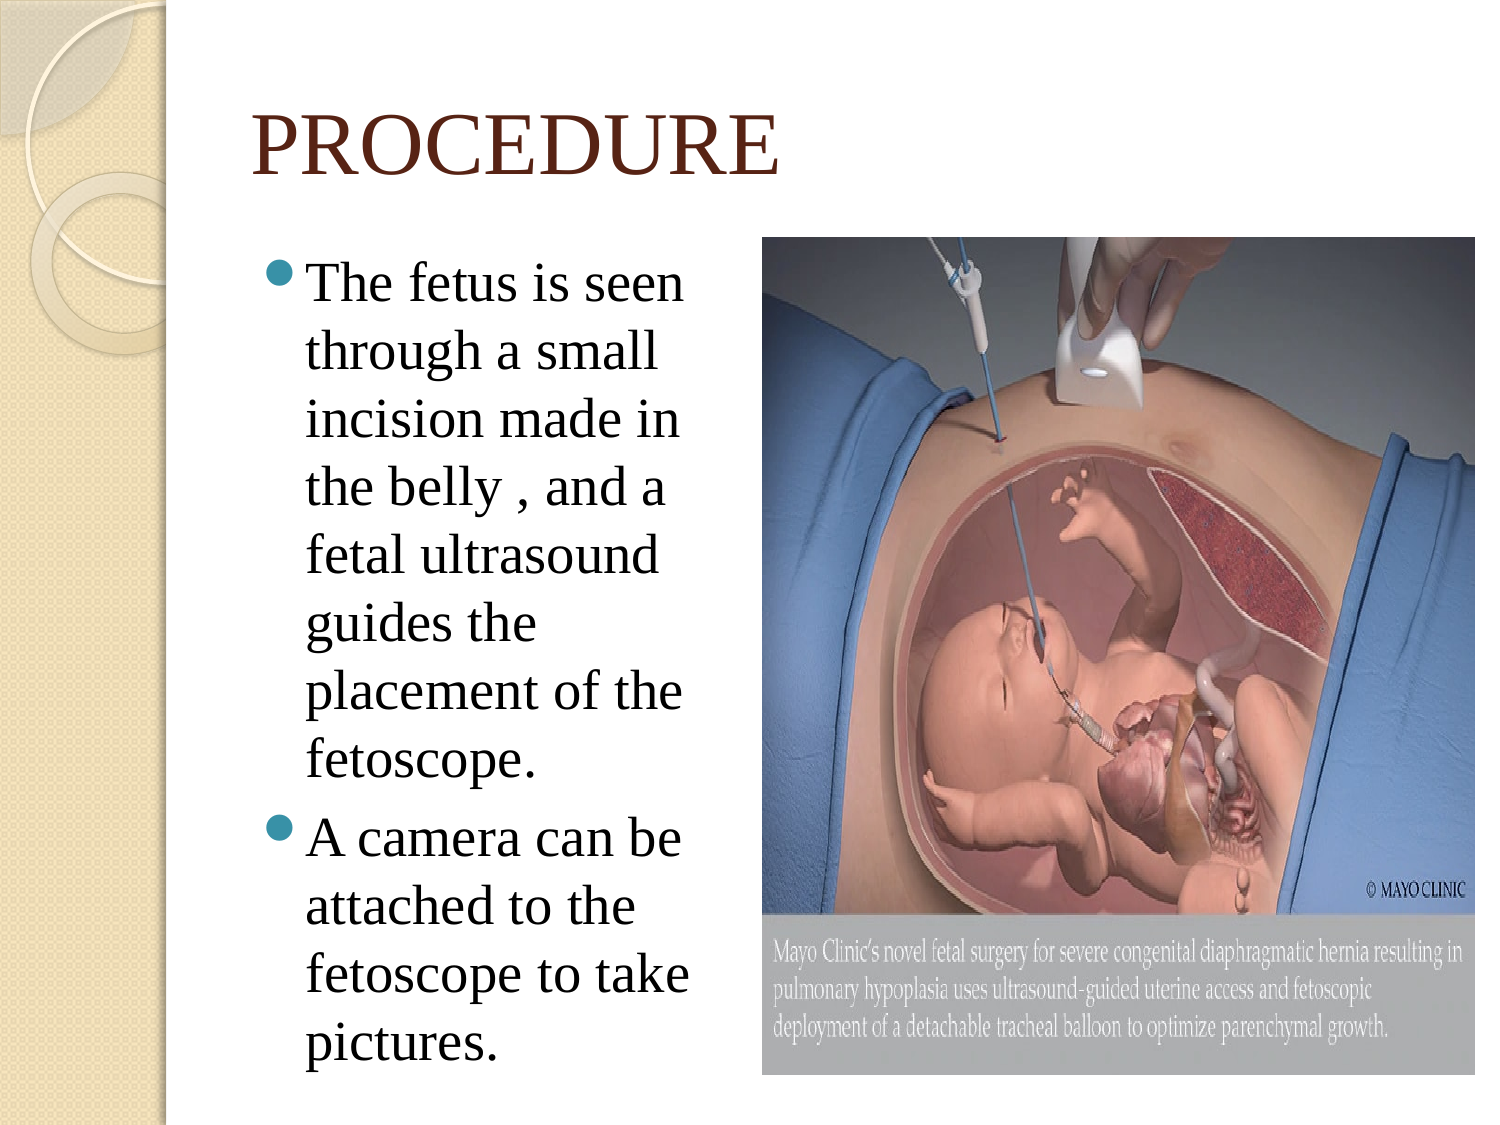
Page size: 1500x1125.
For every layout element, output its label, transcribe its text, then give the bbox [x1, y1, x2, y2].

title PROCEDURE [235, 45, 1466, 233]
picture [762, 237, 1476, 1076]
list The fetus is seen through a small incision made in the belly , and a fetal ultrasound guides the placement of the fetoscope. A camera can be attached to the fetoscope to take pictures. [235, 237, 750, 1088]
